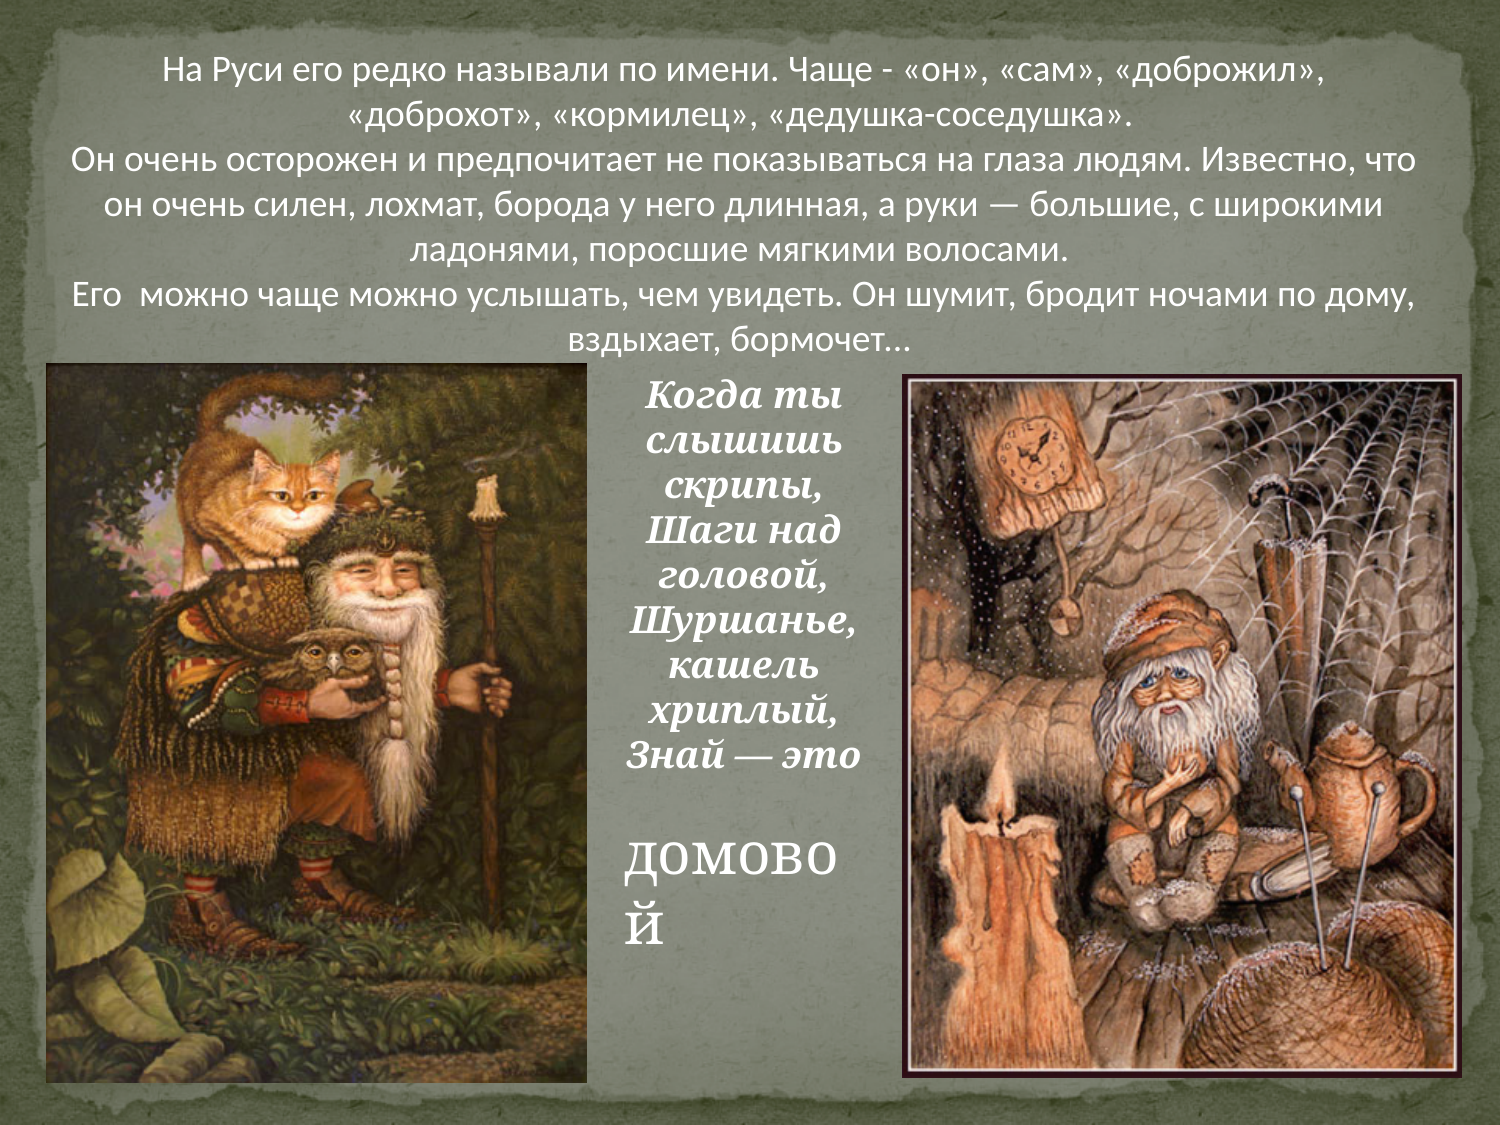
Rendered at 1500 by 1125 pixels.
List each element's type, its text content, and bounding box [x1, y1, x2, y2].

text_box Когда ты слышишь скрипы, Шаги над головой, Шуршанье, кашель хриплый, Знай — это [595, 363, 903, 783]
text_box домовой [609, 808, 891, 964]
picture [46, 363, 588, 1083]
text_box На Руси его редко называли по имени. Чаще - «он», «сам», «доброжил», «доброхот», «кормилец», «дедушка-соседушка». Он очень осторожен и предпочитает не показываться на глаза людям. Известно, что он очень силен, лохмат, борода у него длинная, а руки — большие, с широкими ладонями, поросшие мягкими волосами. Его можно чаще можно услышать, чем увидеть. Он шумит, бродит ночами по дому, вздыхает, бормочет... [46, 36, 1442, 366]
picture [902, 374, 1462, 1079]
